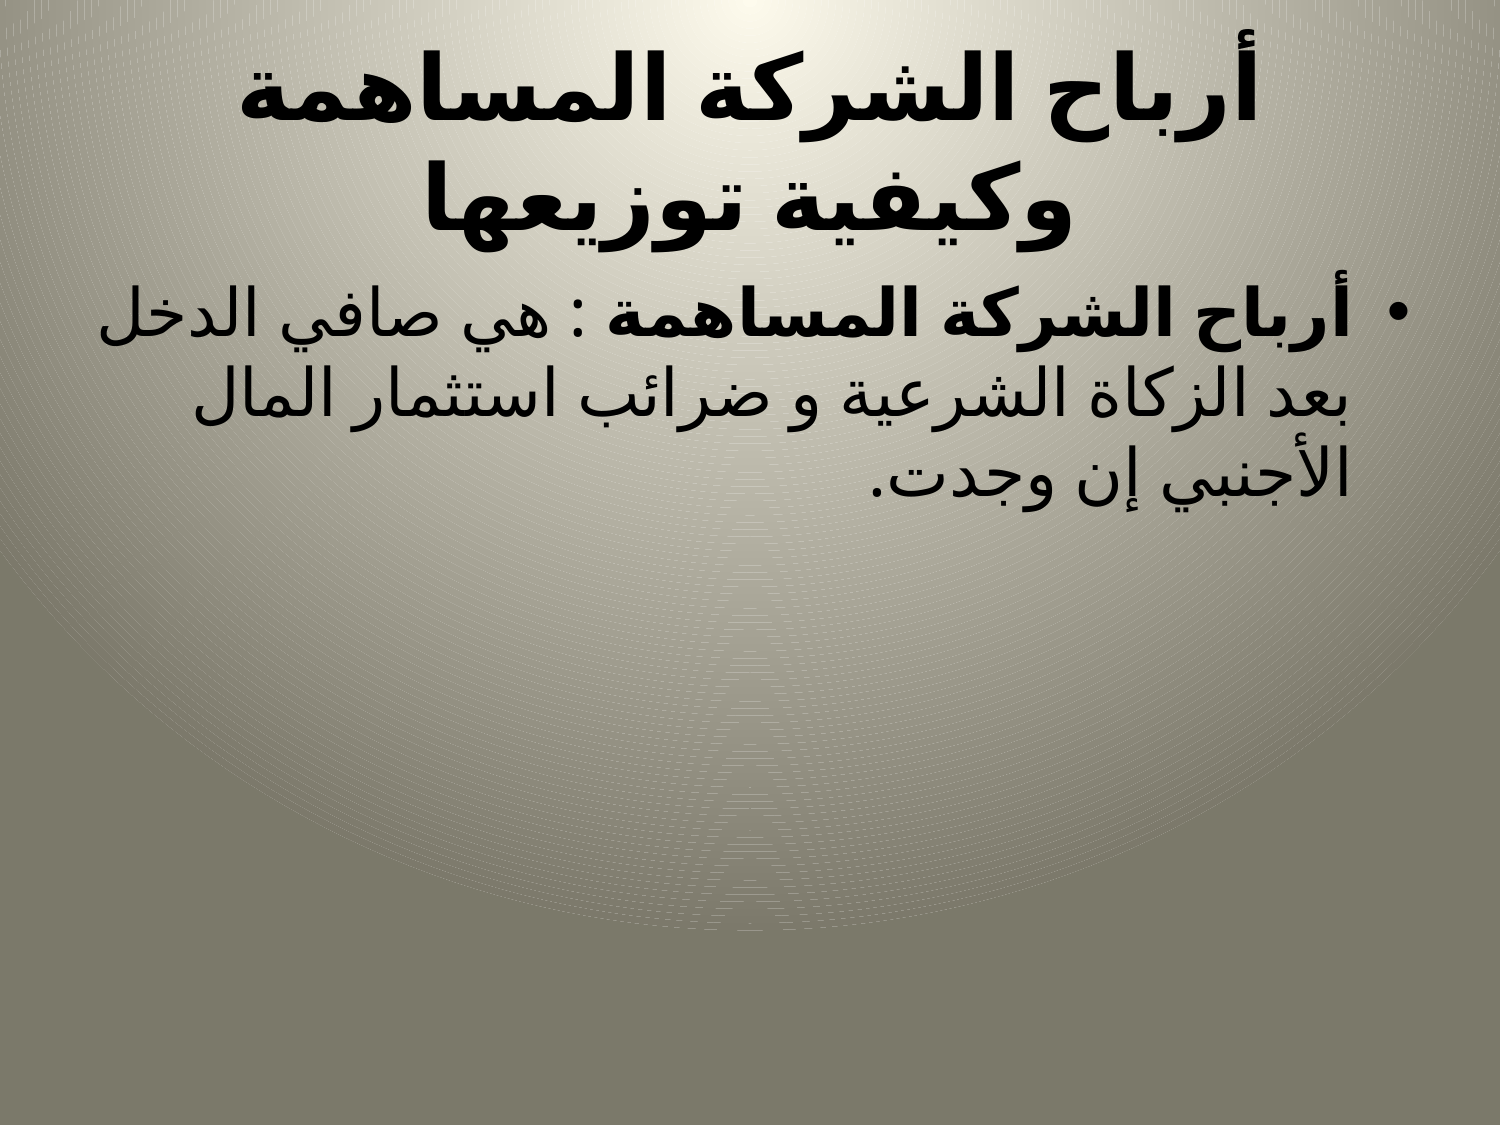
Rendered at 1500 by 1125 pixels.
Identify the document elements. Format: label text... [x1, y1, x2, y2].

title أرباح الشركة المساهمة وكيفية توزيعها [75, 45, 1425, 233]
list أرباح الشركة المساهمة : هي صافي الدخل بعد الزكاة الشرعية و ضرائب استثمار المال الأجنبي إن وجدت. [75, 262, 1425, 1005]
